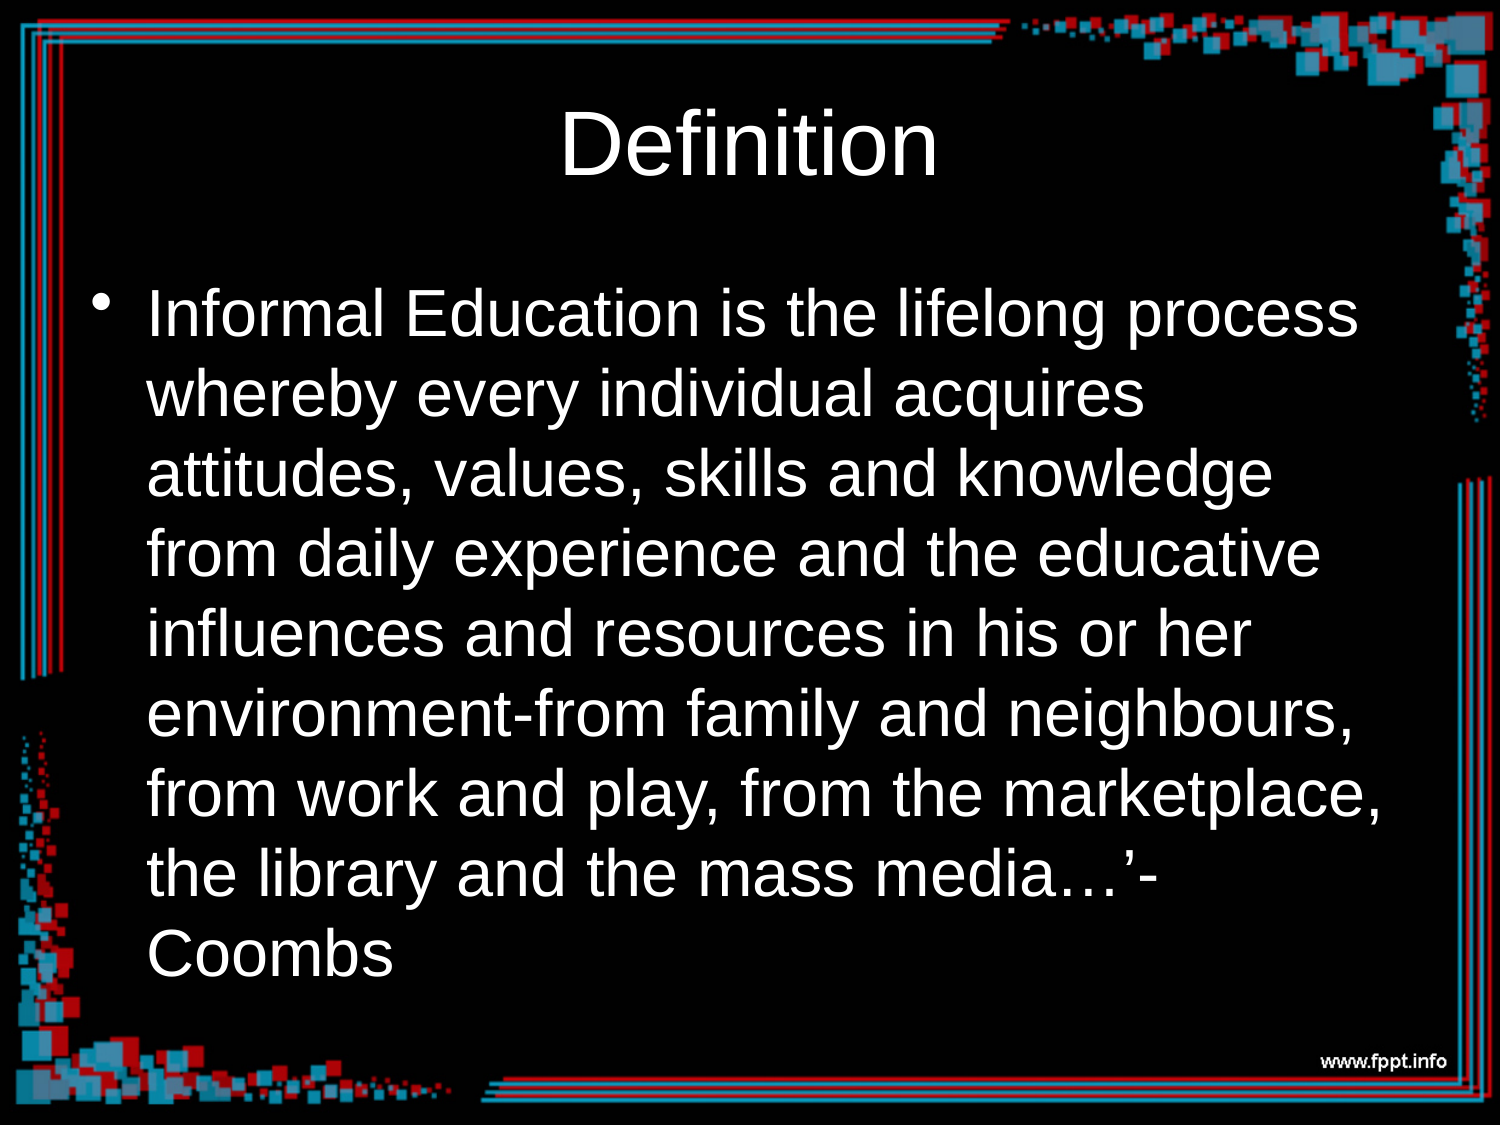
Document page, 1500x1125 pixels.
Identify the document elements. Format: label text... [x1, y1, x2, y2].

picture [0, 0, 1500, 1125]
list Informal Education is the lifelong process whereby every individual acquires attitudes, values, skills and knowledge from daily experience and the educative influences and resources in his or her environment-from family and neighbours, from work and play, from the marketplace, the library and the mass media…’- Coombs [74, 262, 1426, 1006]
title Definition [74, 44, 1426, 233]
